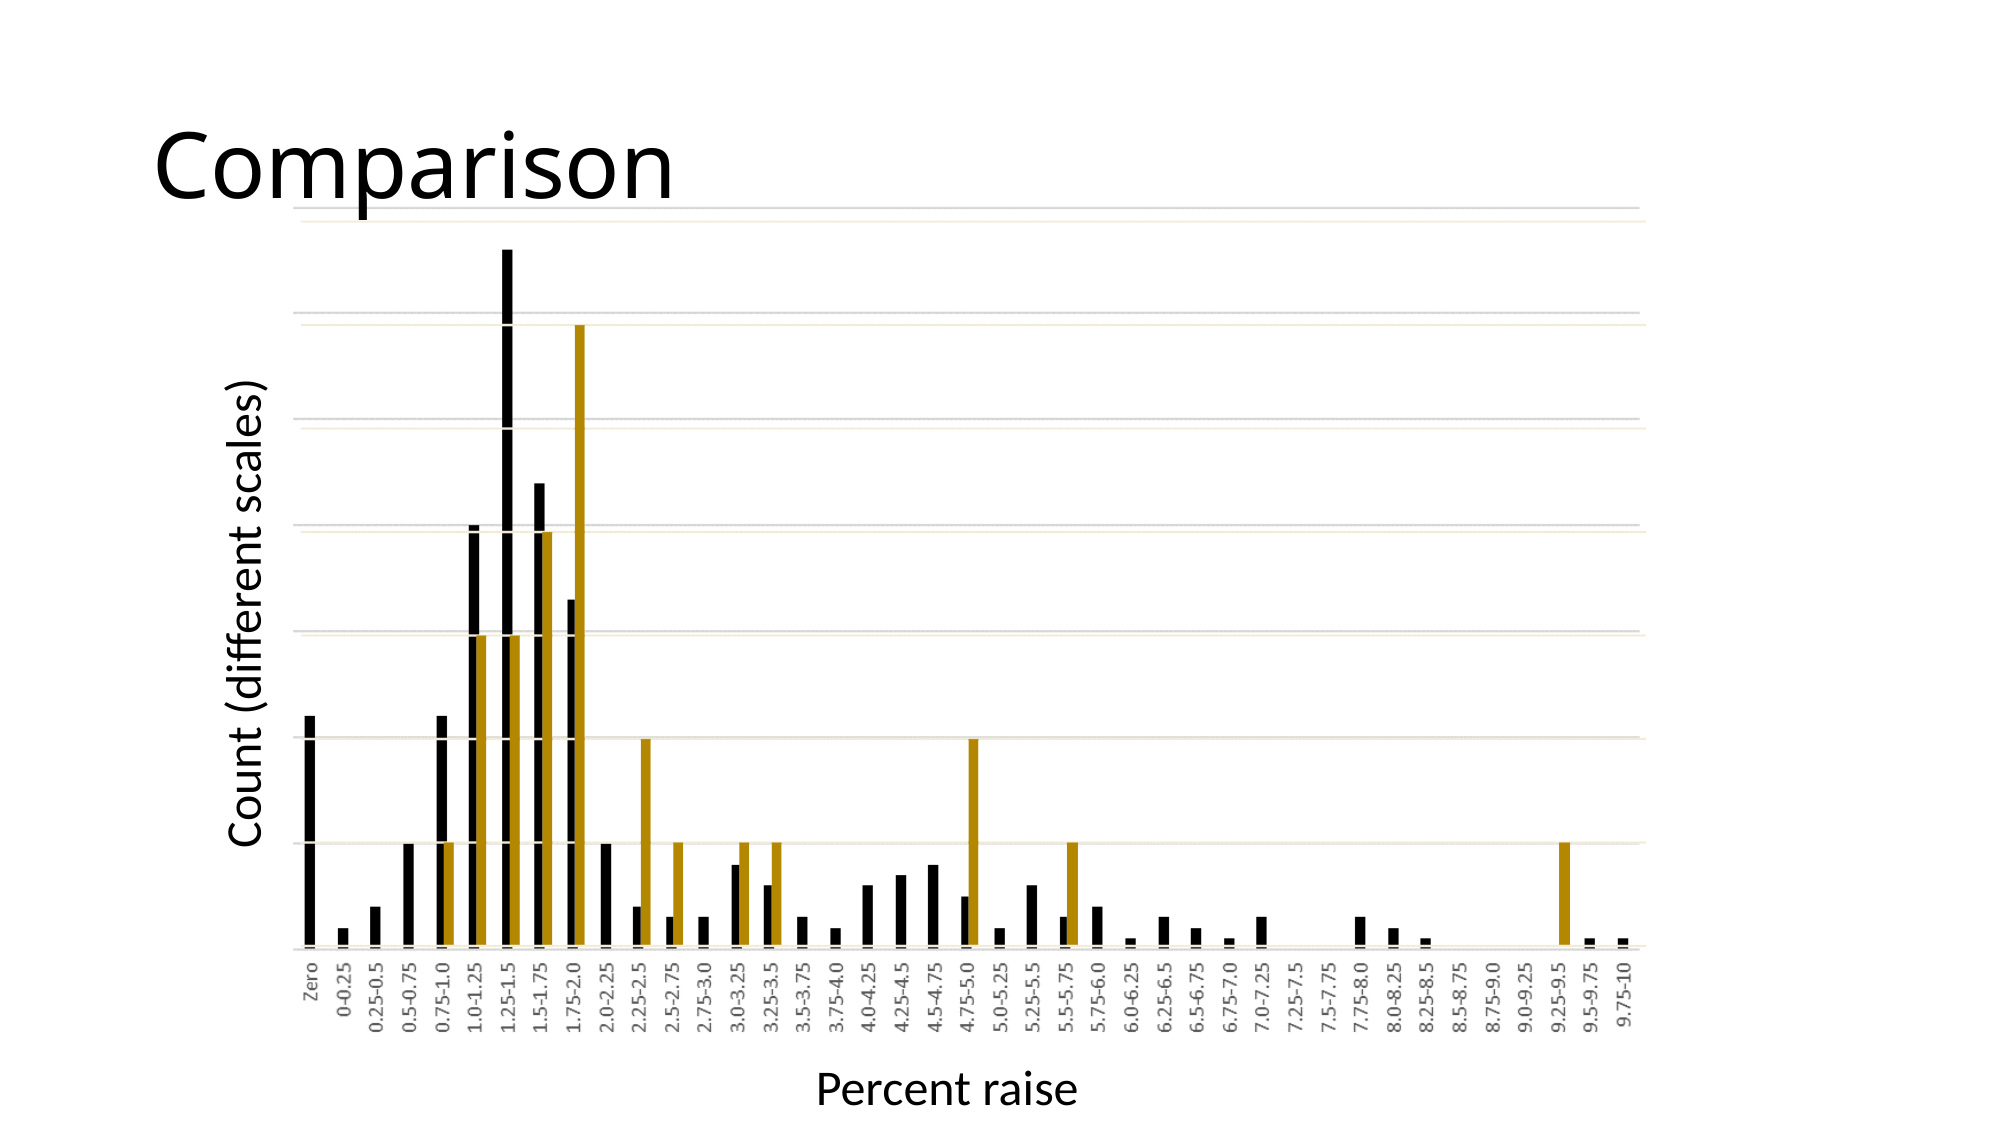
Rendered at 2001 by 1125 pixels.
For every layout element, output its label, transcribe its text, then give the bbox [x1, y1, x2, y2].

text_box Percent raise [801, 1049, 1095, 1124]
title Comparison [137, 59, 1863, 278]
text_box Count (different scales) [203, 286, 279, 864]
picture [286, 182, 1672, 1049]
